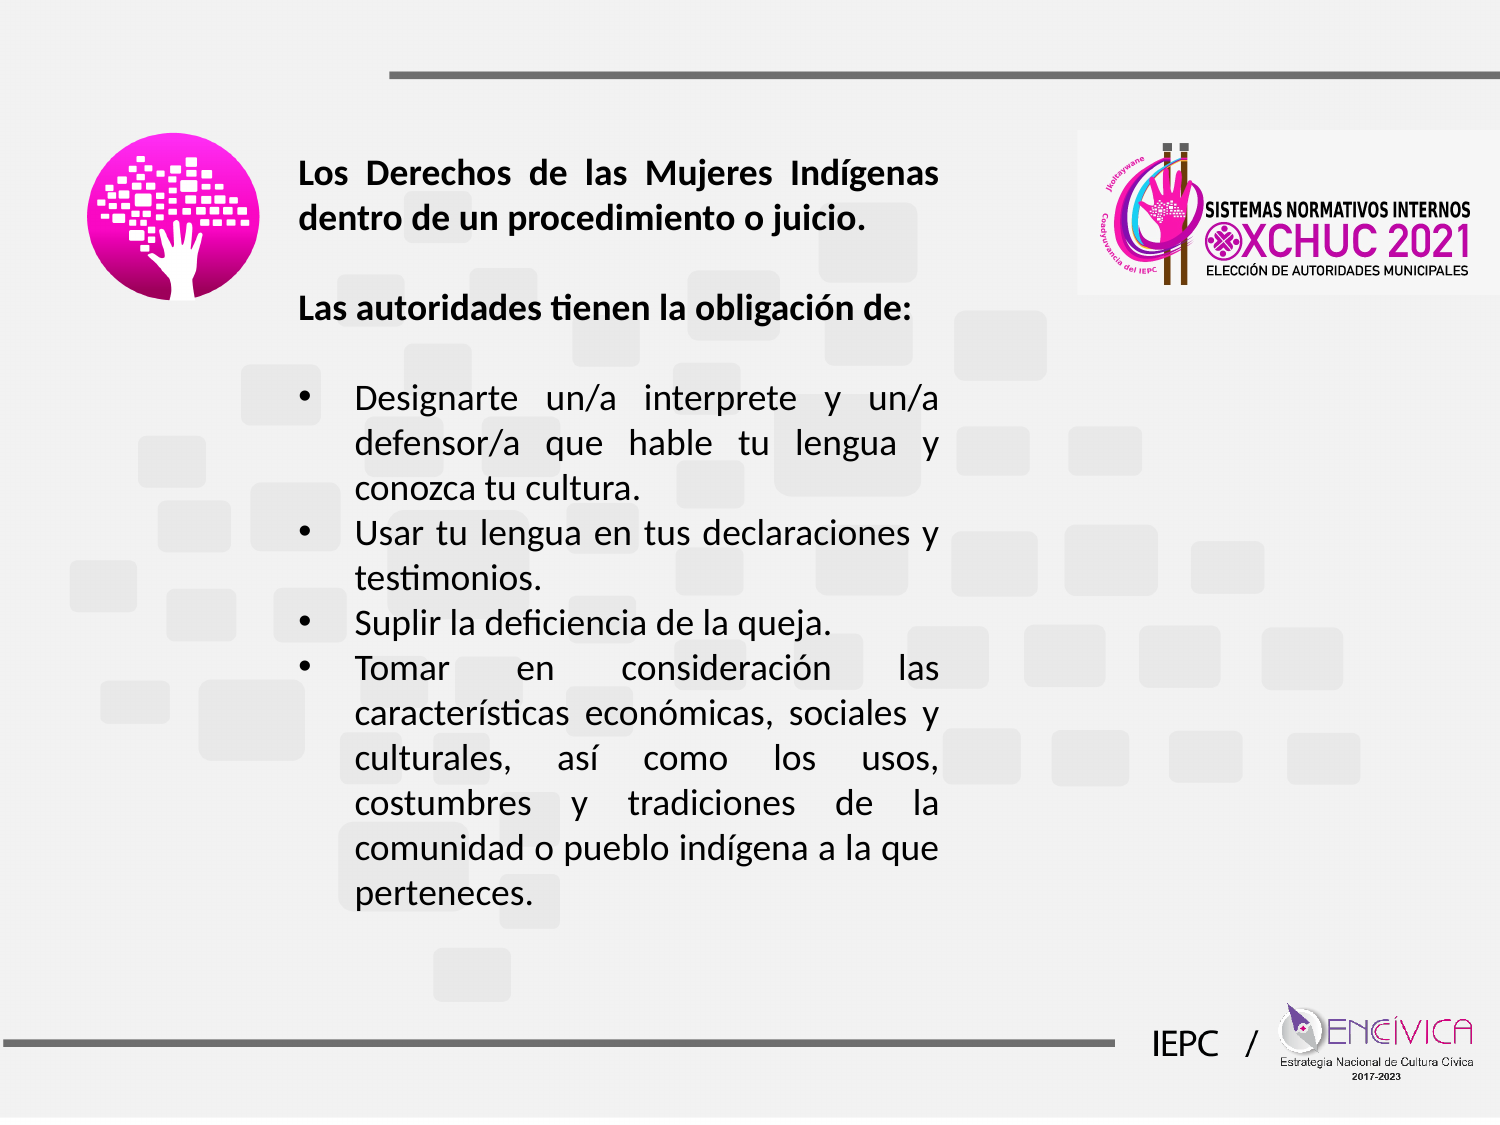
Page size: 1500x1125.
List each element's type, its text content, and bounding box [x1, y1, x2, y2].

text_box Los Derechos de las Mujeres Indígenas dentro de un procedimiento o juicio. Las autoridades tienen la obligación de: Designarte un/a interprete y un/a defensor/a que hable tu lengua y conozca tu cultura. Usar tu lengua en tus declaraciones y testimonios. Suplir la deficiencia de la queja. Tomar en consideración las características económicas, sociales y culturales, así como los usos, costumbres y tradiciones de la comunidad o pueblo indígena a la que perteneces. [283, 140, 955, 921]
picture [0, 0, 1500, 1125]
